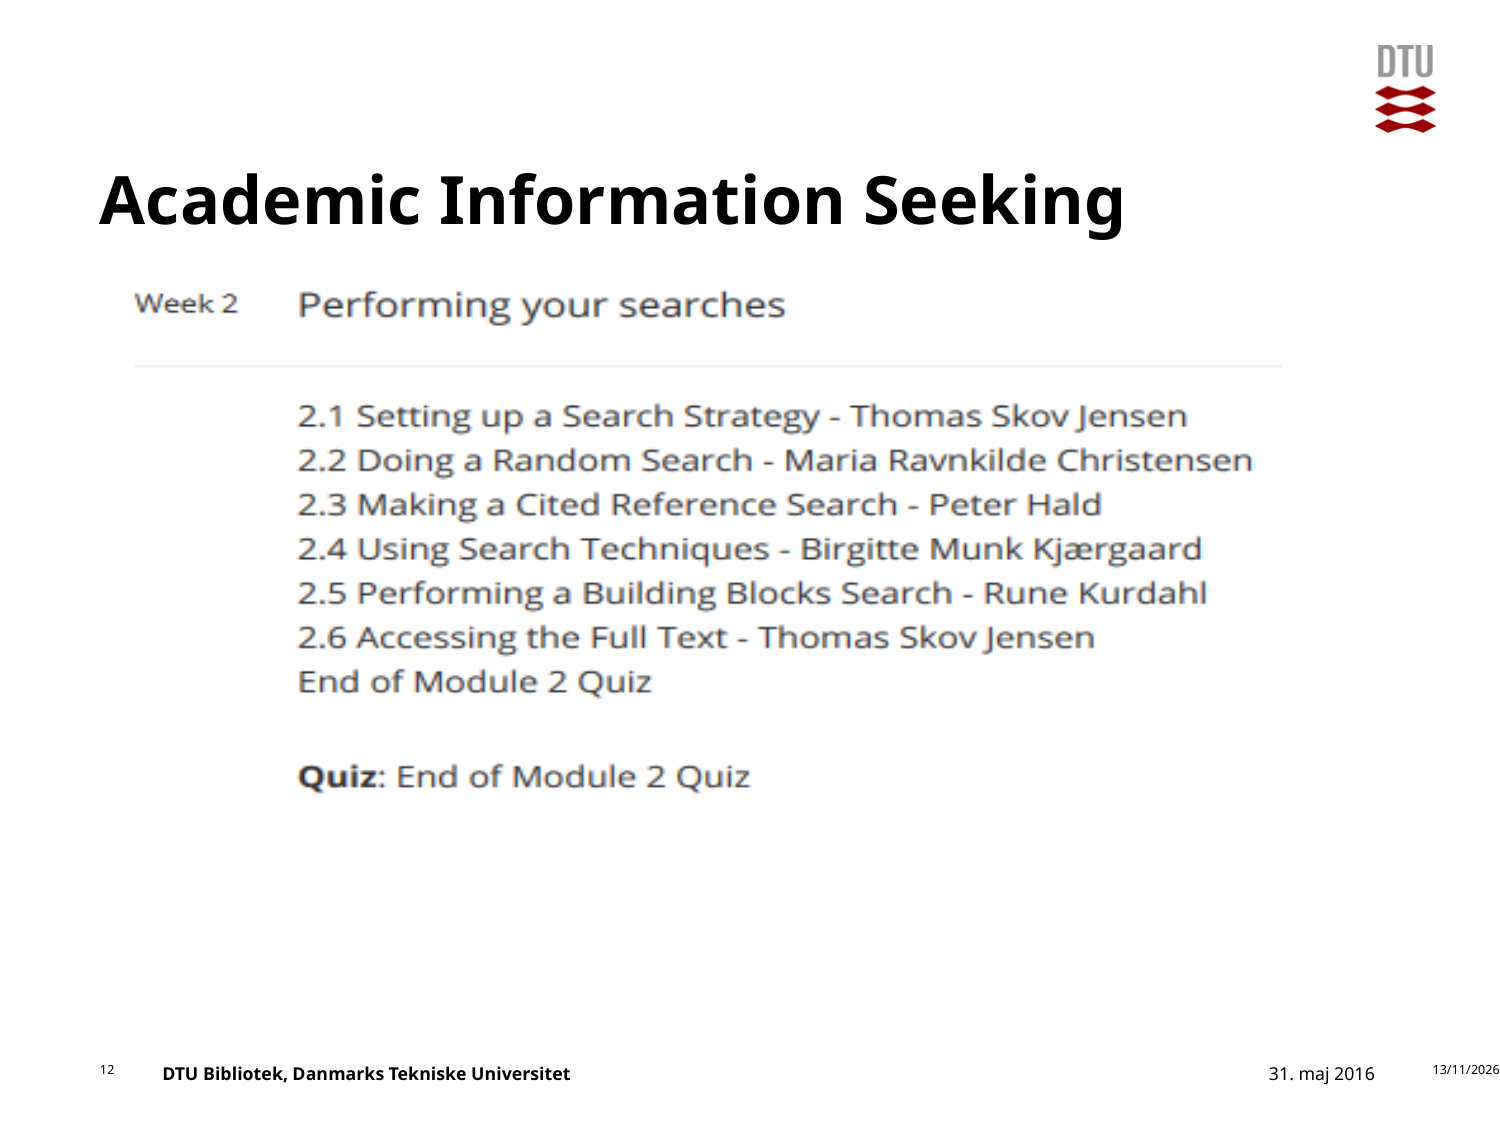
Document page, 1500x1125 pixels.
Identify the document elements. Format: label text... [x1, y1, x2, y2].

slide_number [1375, 1062, 1500, 1113]
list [123, 269, 1282, 811]
picture [1375, 45, 1436, 133]
slide_number 12 [99, 1062, 151, 1113]
title Academic Information Seeking [99, 50, 1375, 238]
